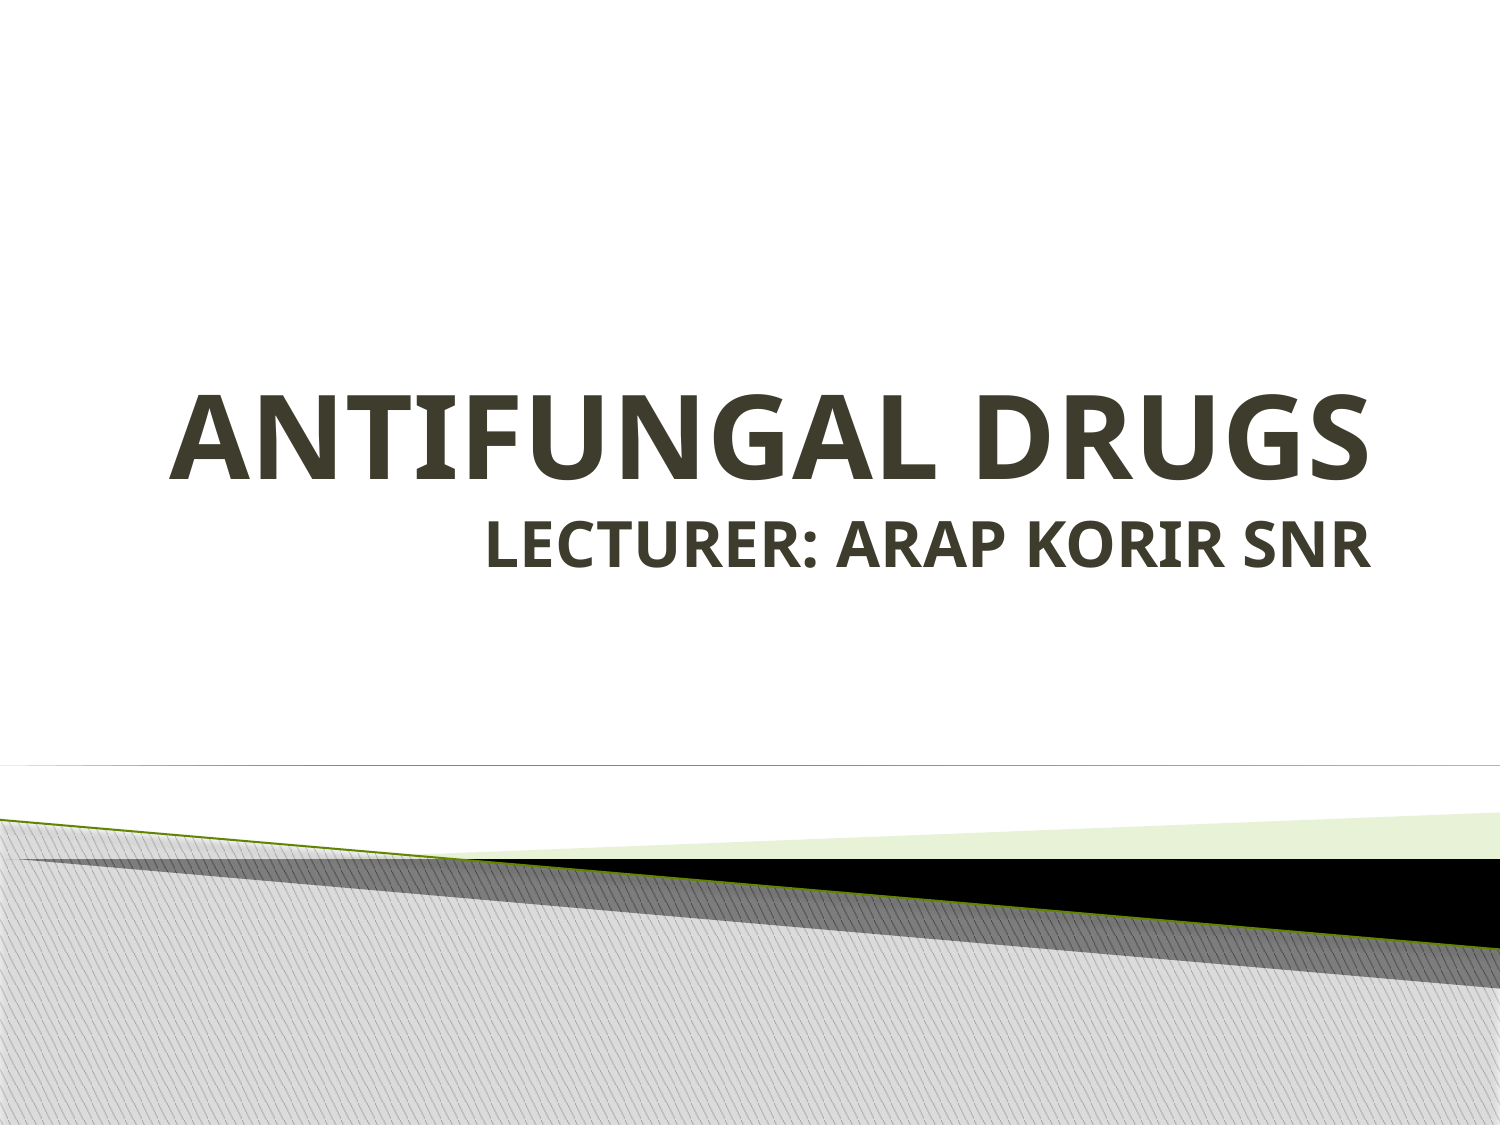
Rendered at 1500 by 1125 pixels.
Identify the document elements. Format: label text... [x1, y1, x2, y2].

picture [5, 859, 1500, 989]
title ANTIFUNGAL DRUGS LECTURER: ARAP KORIR SNR [112, 287, 1388, 588]
